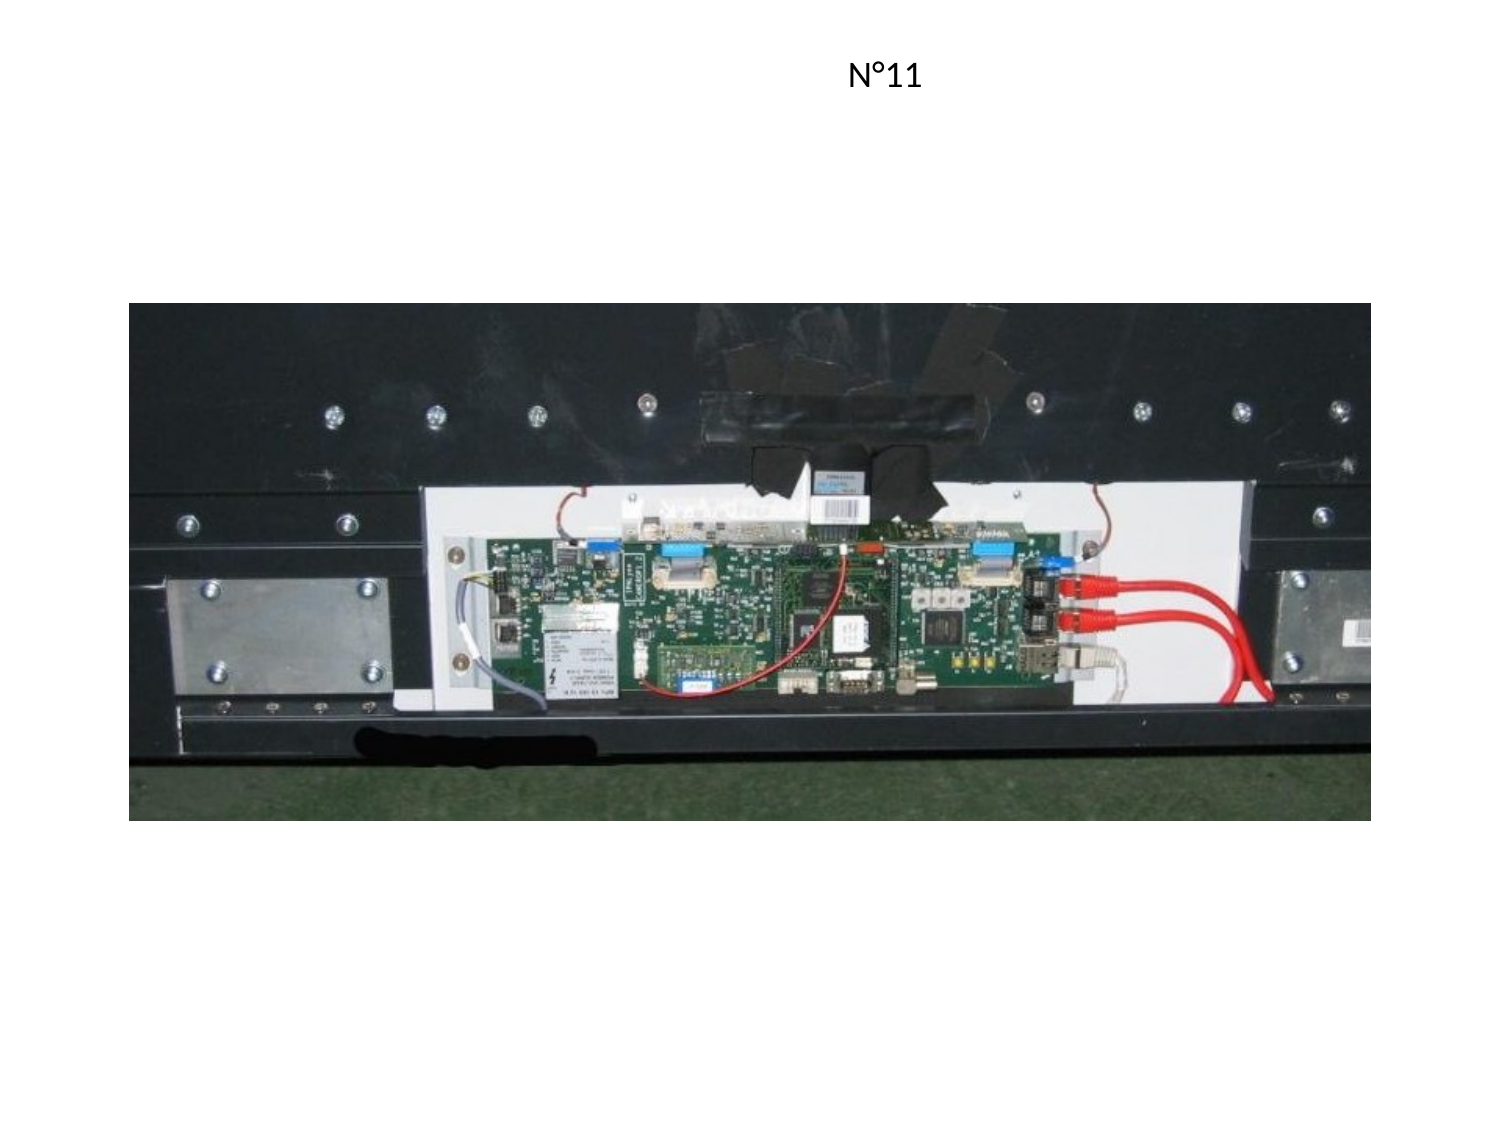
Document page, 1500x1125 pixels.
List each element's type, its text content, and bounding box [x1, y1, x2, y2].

text_box N°11 [833, 42, 938, 103]
picture [129, 303, 1371, 822]
